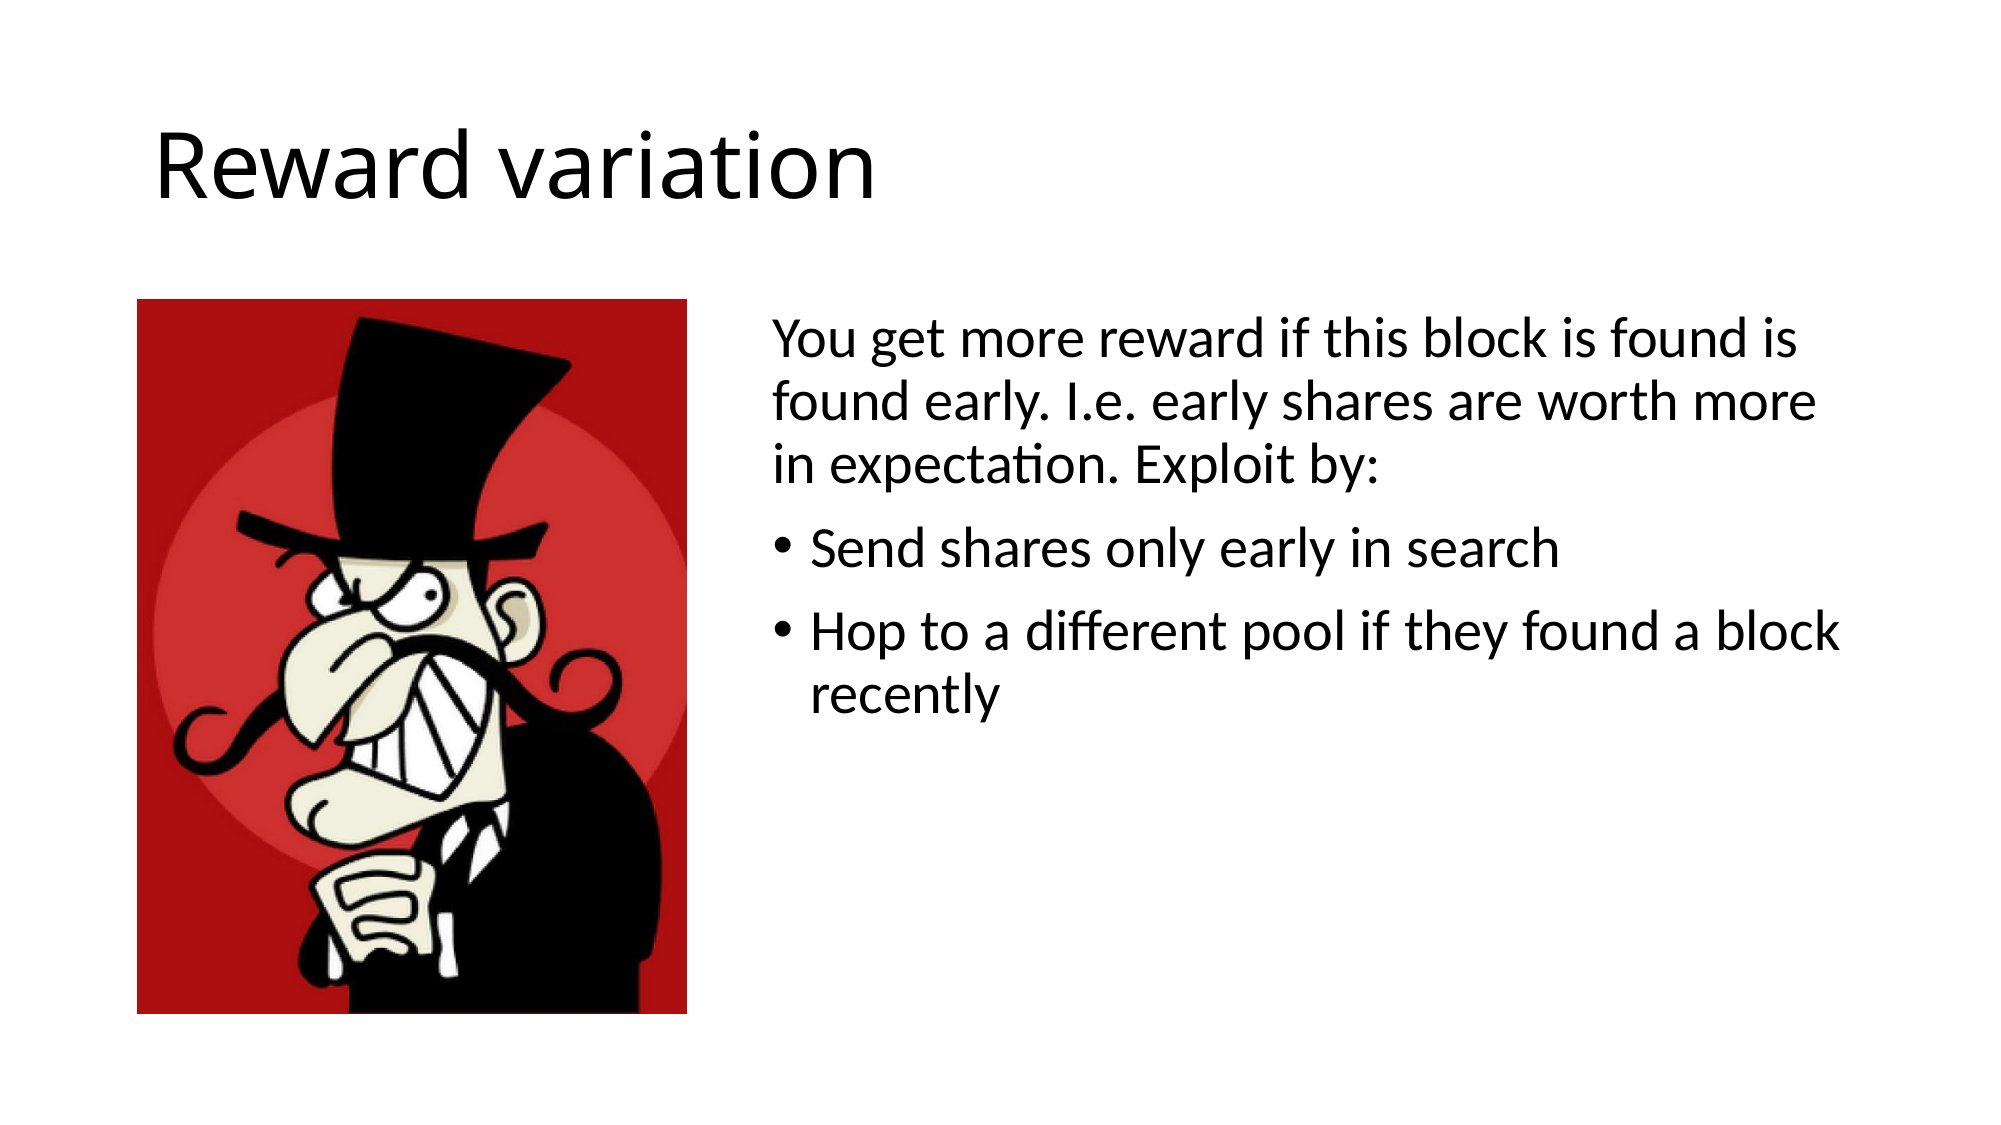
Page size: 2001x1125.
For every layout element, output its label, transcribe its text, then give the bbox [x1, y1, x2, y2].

list You get more reward if this block is found is found early. I.e. early shares are worth more in expectation. Exploit by: Send shares only early in search Hop to a different pool if they found a block recently [757, 299, 1863, 1014]
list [137, 299, 687, 1014]
title Reward variation [137, 59, 1863, 278]
